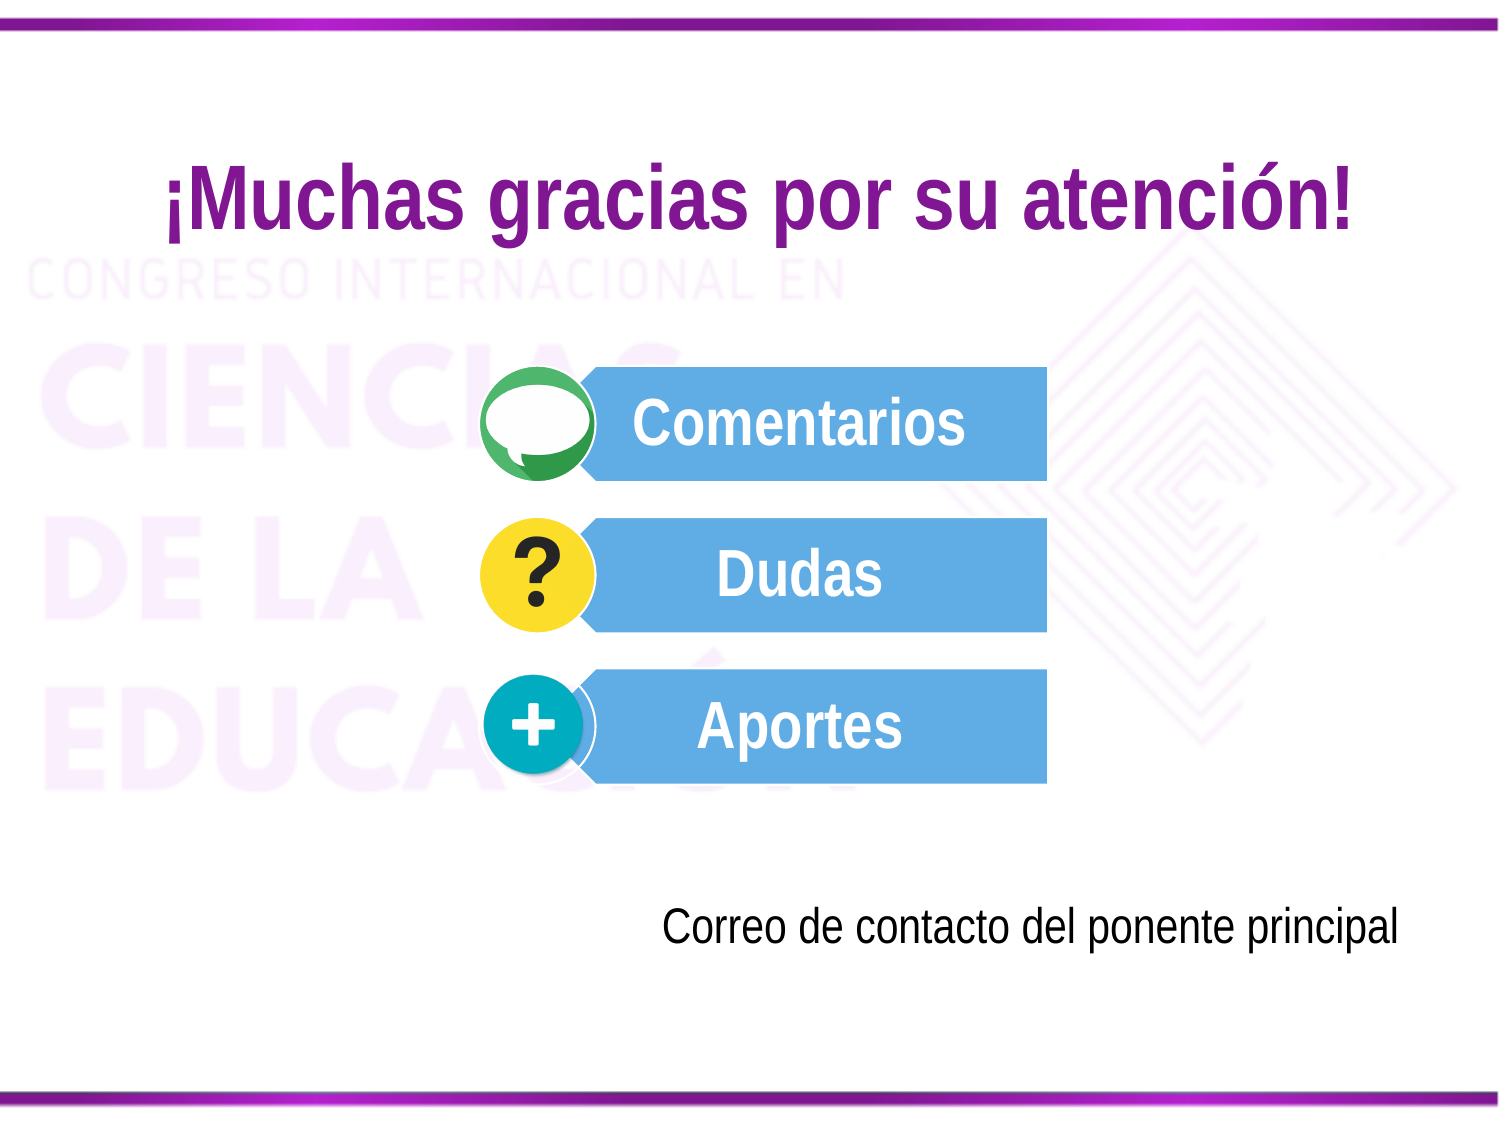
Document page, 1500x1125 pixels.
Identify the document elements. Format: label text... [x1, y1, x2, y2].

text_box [379, 365, 1148, 785]
title ¡Muchas gracias por su atención! [19, 39, 1500, 258]
picture [0, 0, 1500, 1125]
text_box Correo de contacto del ponente principal [561, 893, 1500, 1052]
